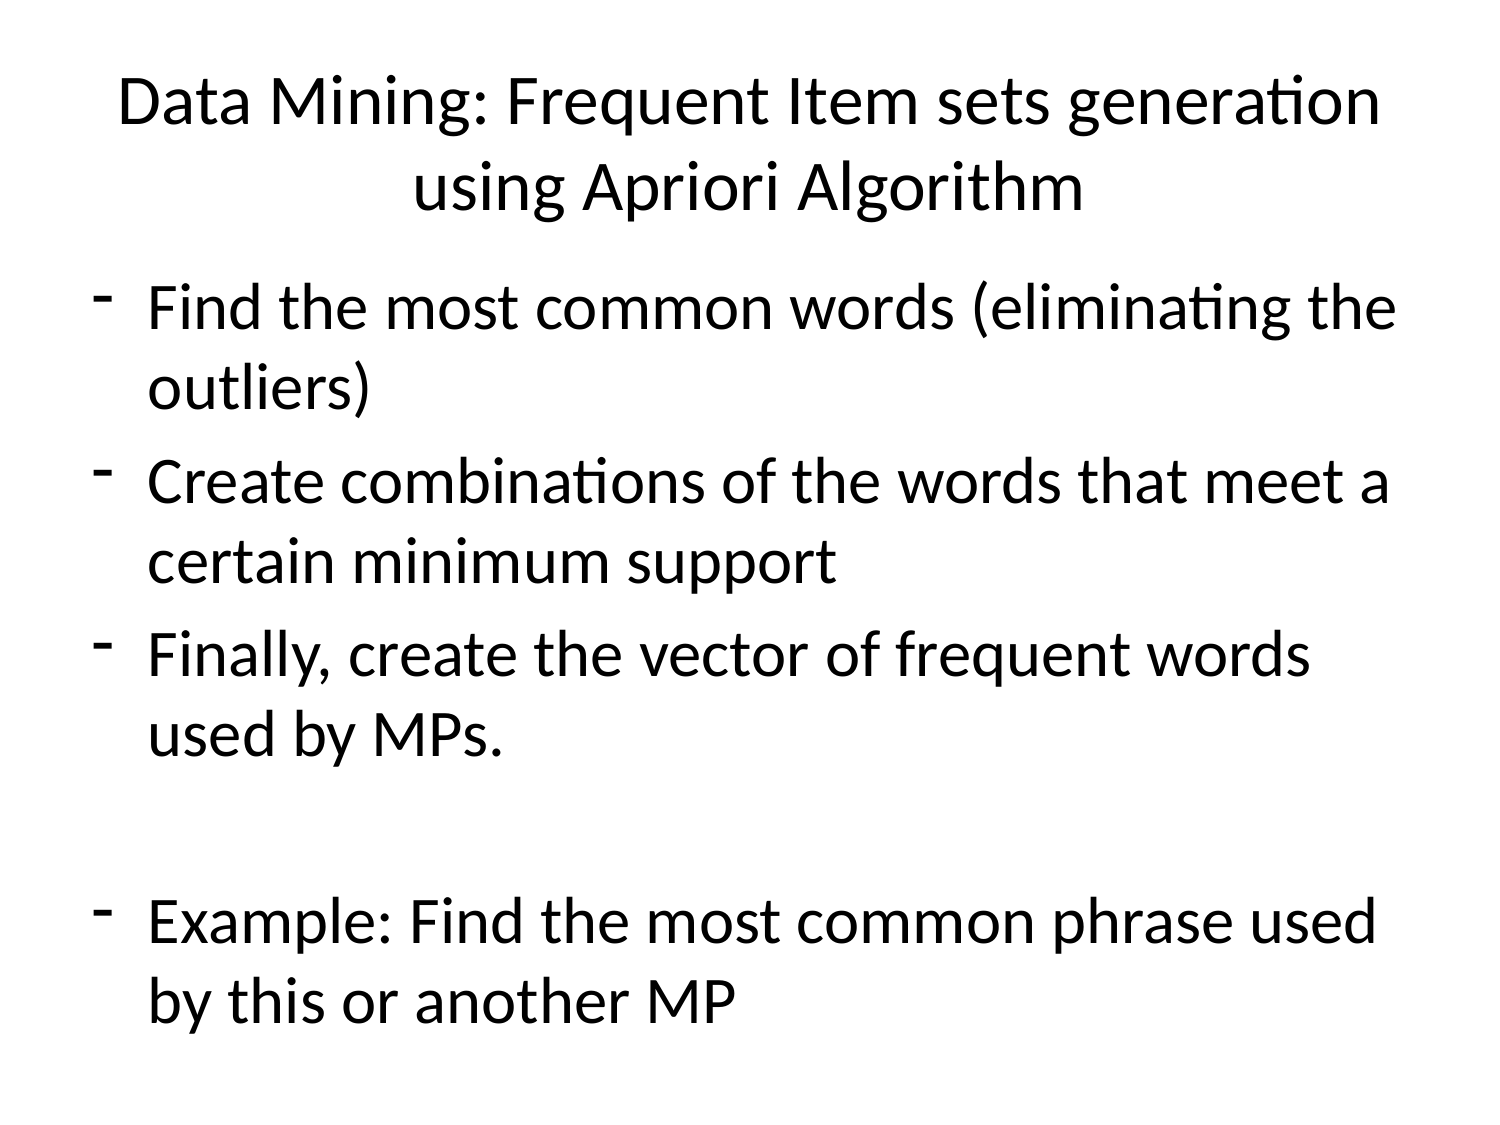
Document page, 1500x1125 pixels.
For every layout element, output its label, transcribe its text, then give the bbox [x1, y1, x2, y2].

list Find the most common words (eliminating the outliers) Create combinations of the words that meet a certain minimum support Finally, create the vector of frequent words used by MPs. Example: Find the most common phrase used by this or another MP [76, 255, 1427, 1050]
title Data Mining: Frequent Item sets generation using Apriori Algorithm [75, 45, 1425, 233]
